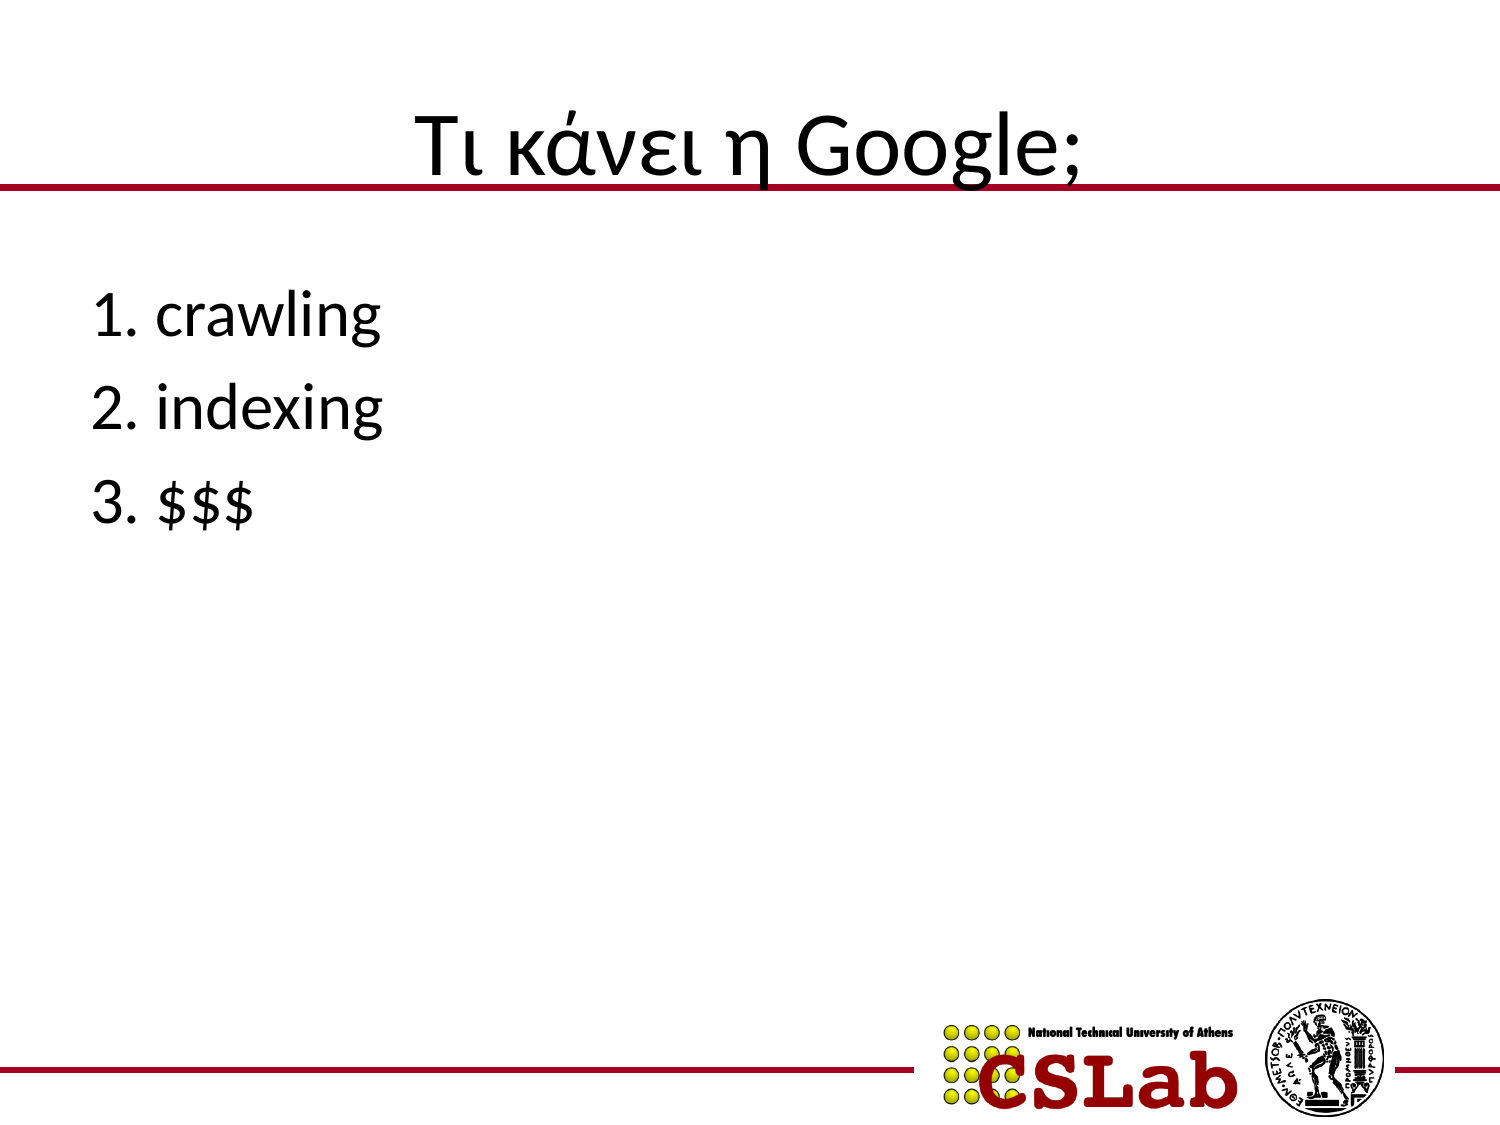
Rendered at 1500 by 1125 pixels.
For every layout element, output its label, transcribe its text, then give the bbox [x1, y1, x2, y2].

picture [937, 1022, 1243, 1118]
title Τι κάνει η Google; [74, 44, 1426, 233]
picture [1265, 1006, 1384, 1117]
list 1. crawling 2. indexing 3. $$$ [74, 262, 1426, 1006]
